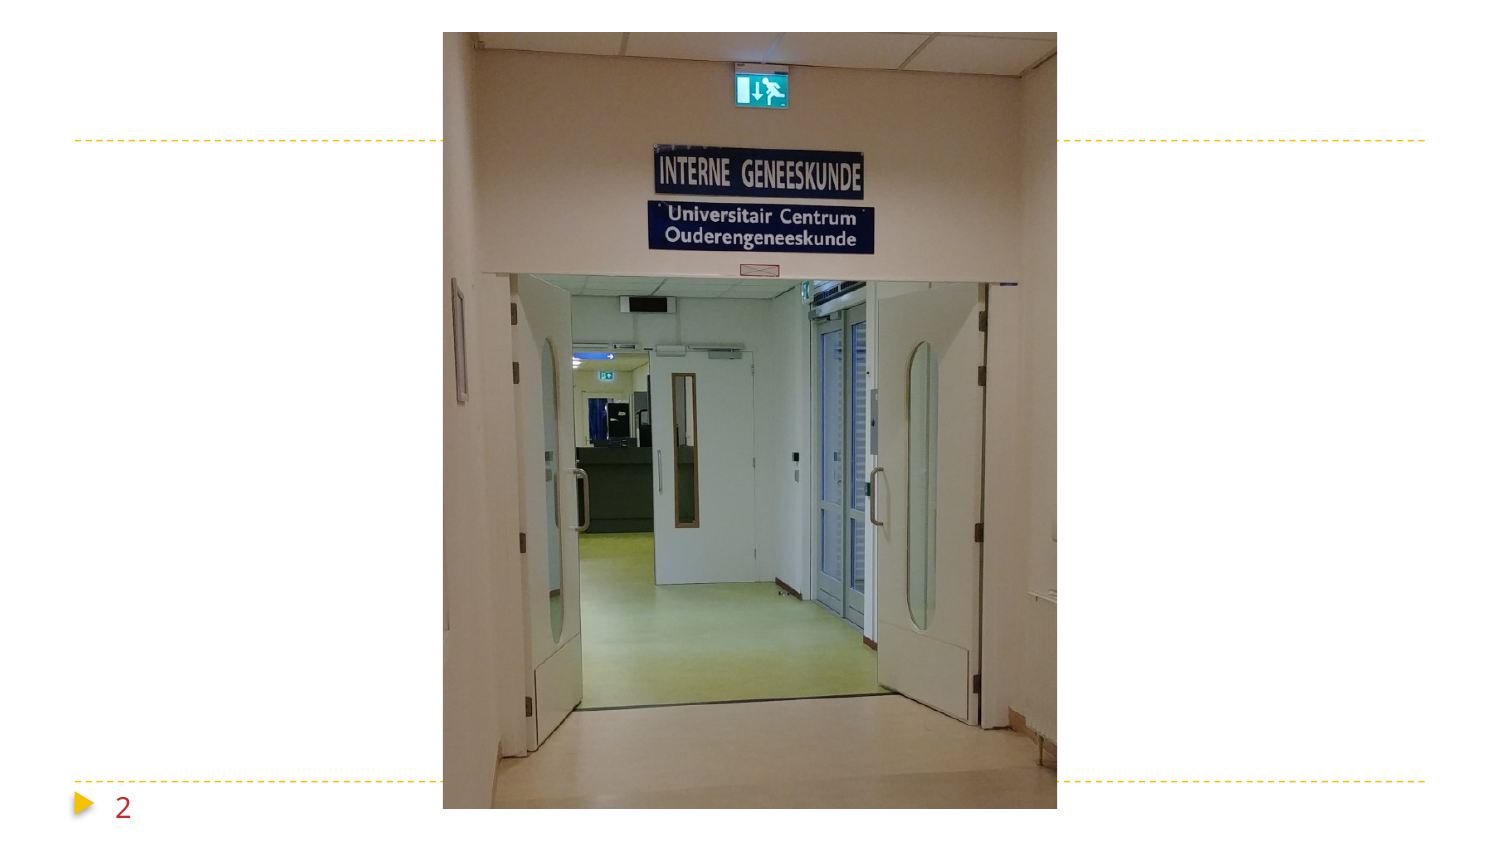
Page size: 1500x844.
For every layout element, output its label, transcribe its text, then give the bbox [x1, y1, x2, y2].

picture [361, 32, 1139, 809]
slide_number 2 [100, 782, 426, 827]
